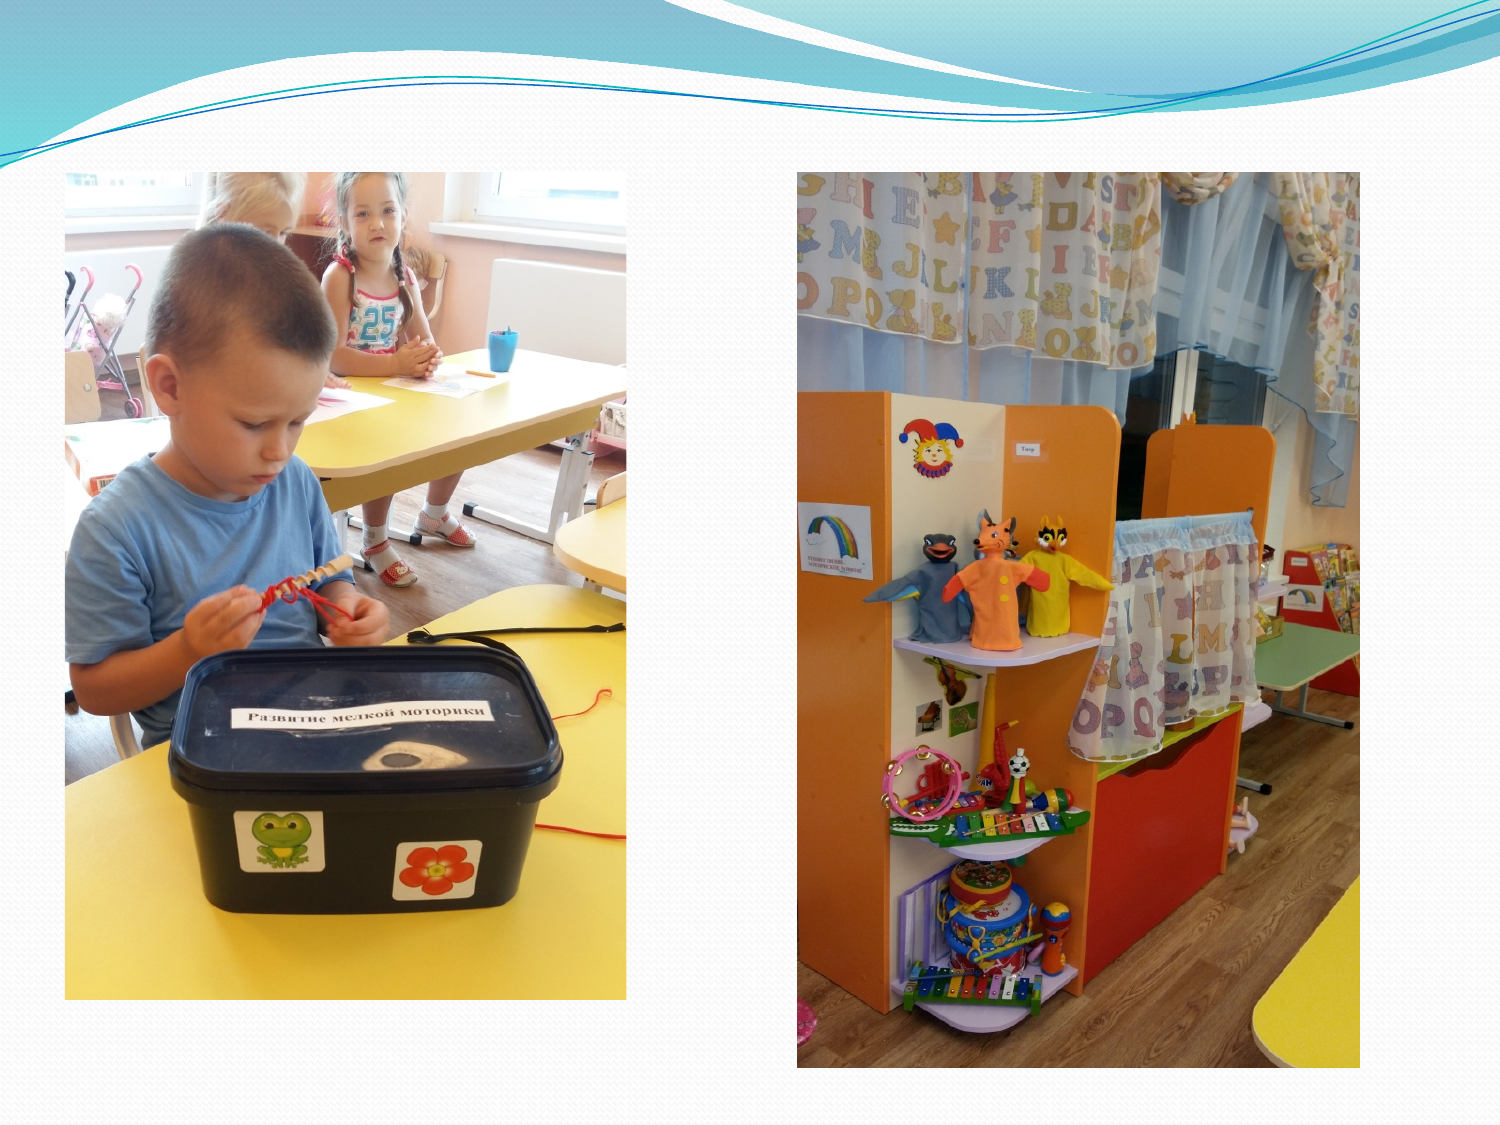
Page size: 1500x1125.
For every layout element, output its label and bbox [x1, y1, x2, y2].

list [796, 172, 1361, 1069]
list [64, 172, 627, 1000]
